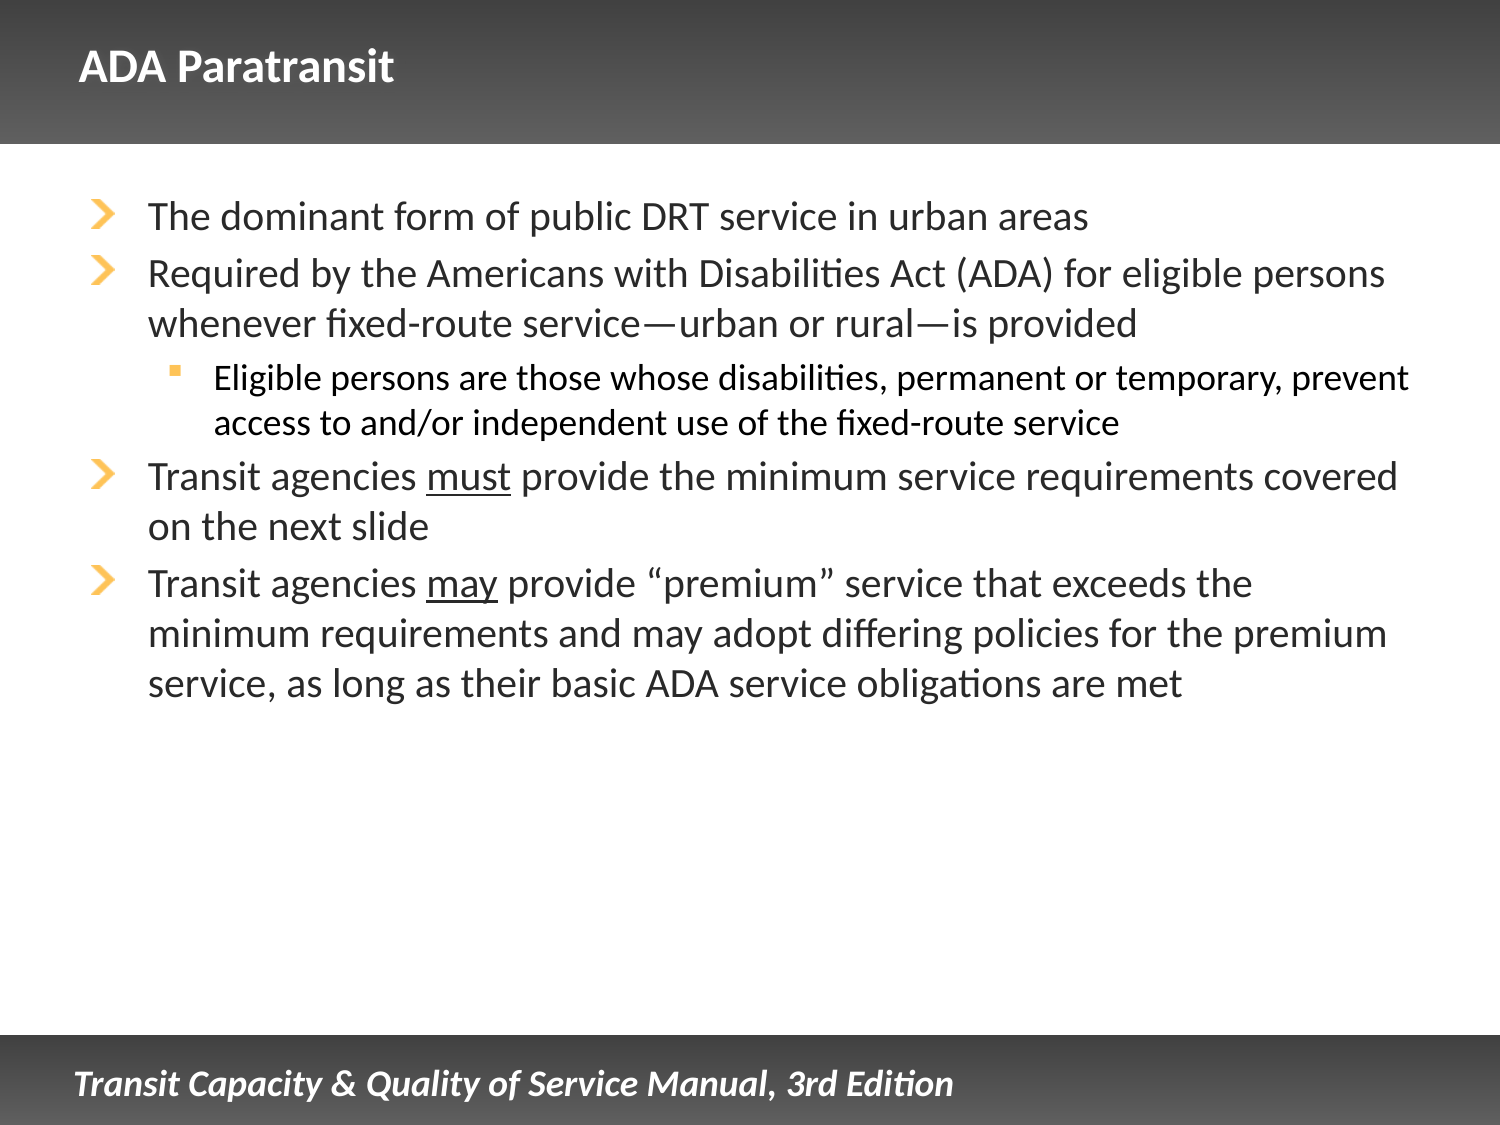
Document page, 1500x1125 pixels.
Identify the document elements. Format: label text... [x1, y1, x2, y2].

picture [91, 255, 115, 285]
list The dominant form of public DRT service in urban areas Required by the Americans with Disabilities Act (ADA) for eligible persons whenever fixed-route service—urban or rural—is provided Eligible persons are those whose disabilities, permanent or temporary, prevent access to and/or independent use of the fixed-route service Transit agencies must provide the minimum service requirements covered on the next slide Transit agencies may provide “premium” service that exceeds the minimum requirements and may adopt differing policies for the premium service, as long as their basic ADA service obligations are met [76, 181, 1432, 1008]
title ADA Paratransit [78, 14, 1431, 134]
picture [91, 199, 115, 229]
picture [91, 459, 115, 489]
picture [91, 565, 115, 595]
